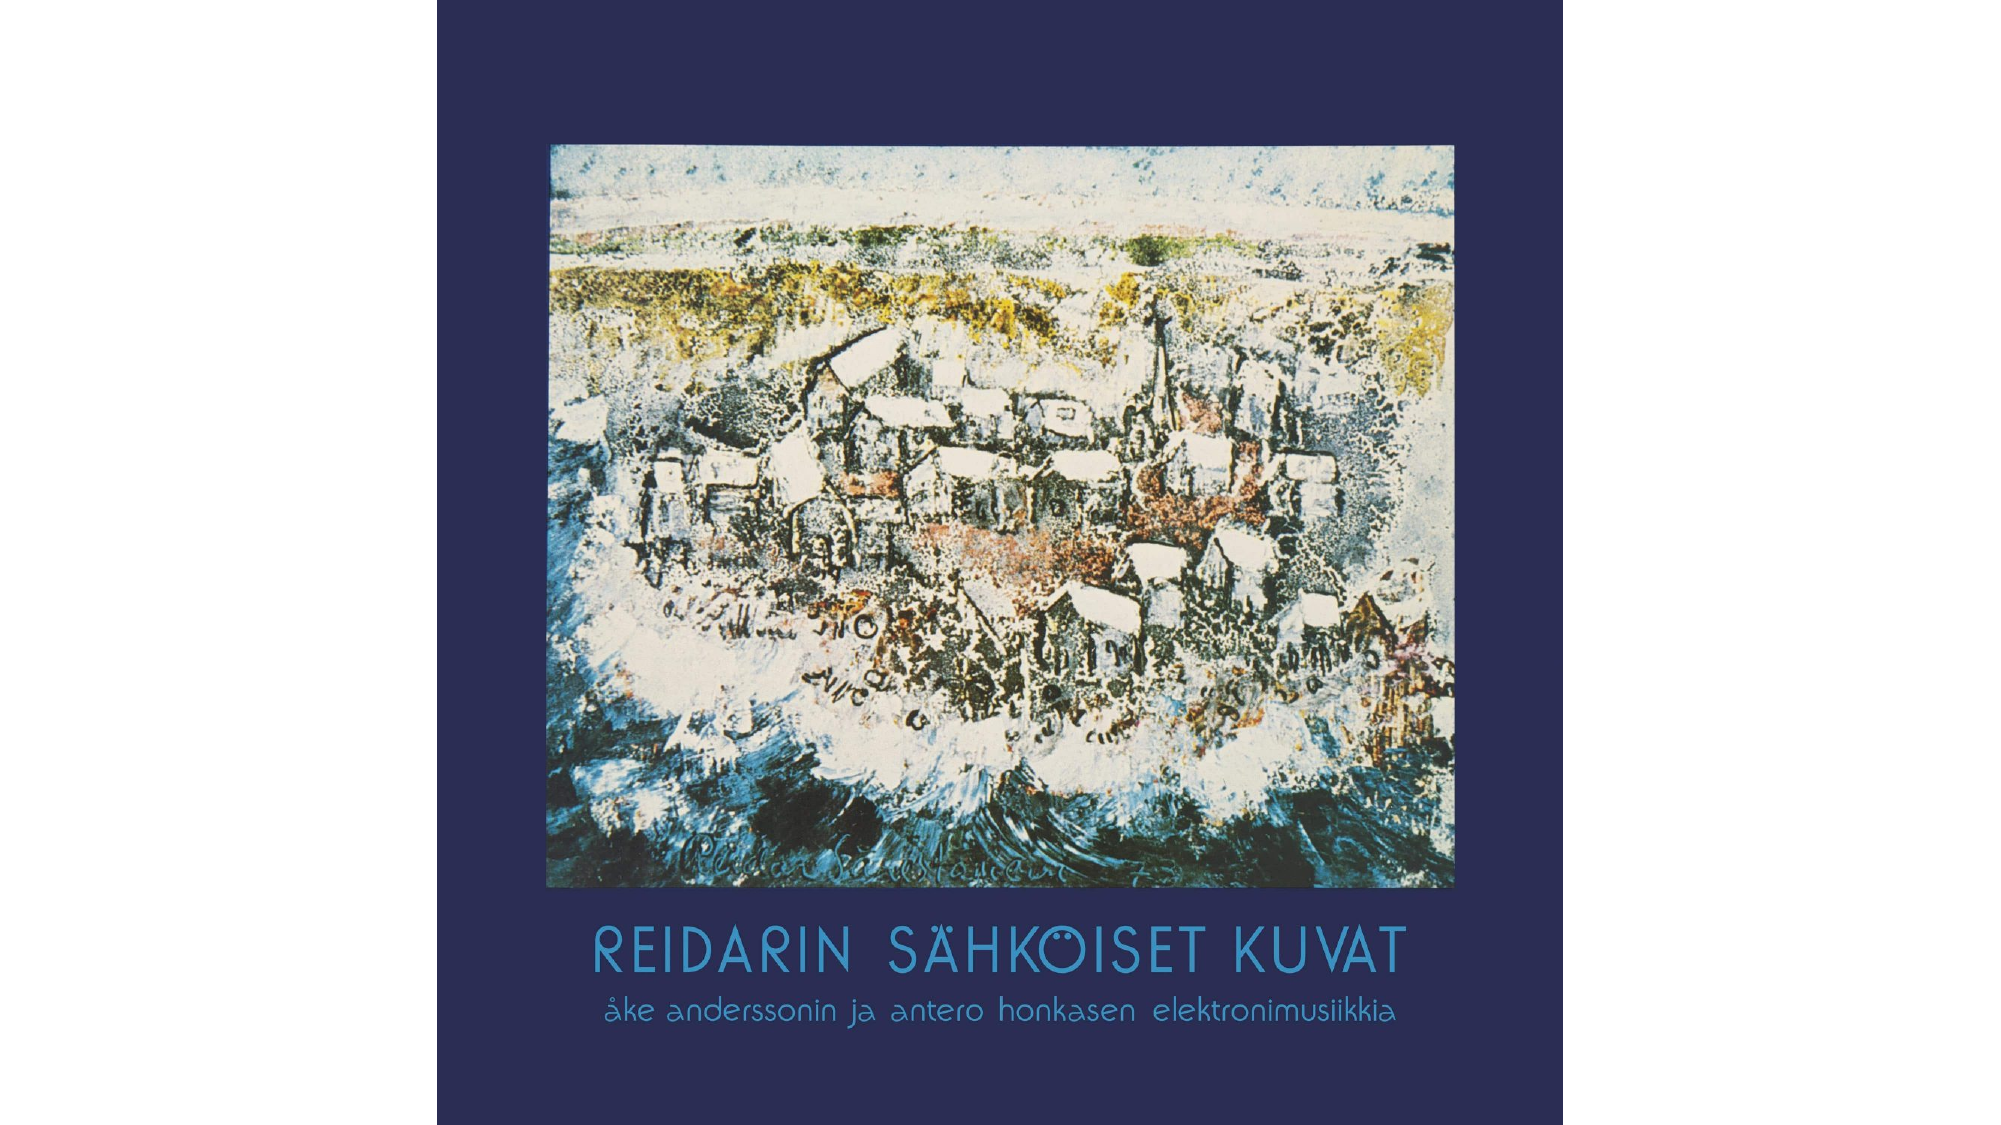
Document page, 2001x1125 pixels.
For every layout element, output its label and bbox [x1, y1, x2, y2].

picture [437, 0, 1563, 1125]
